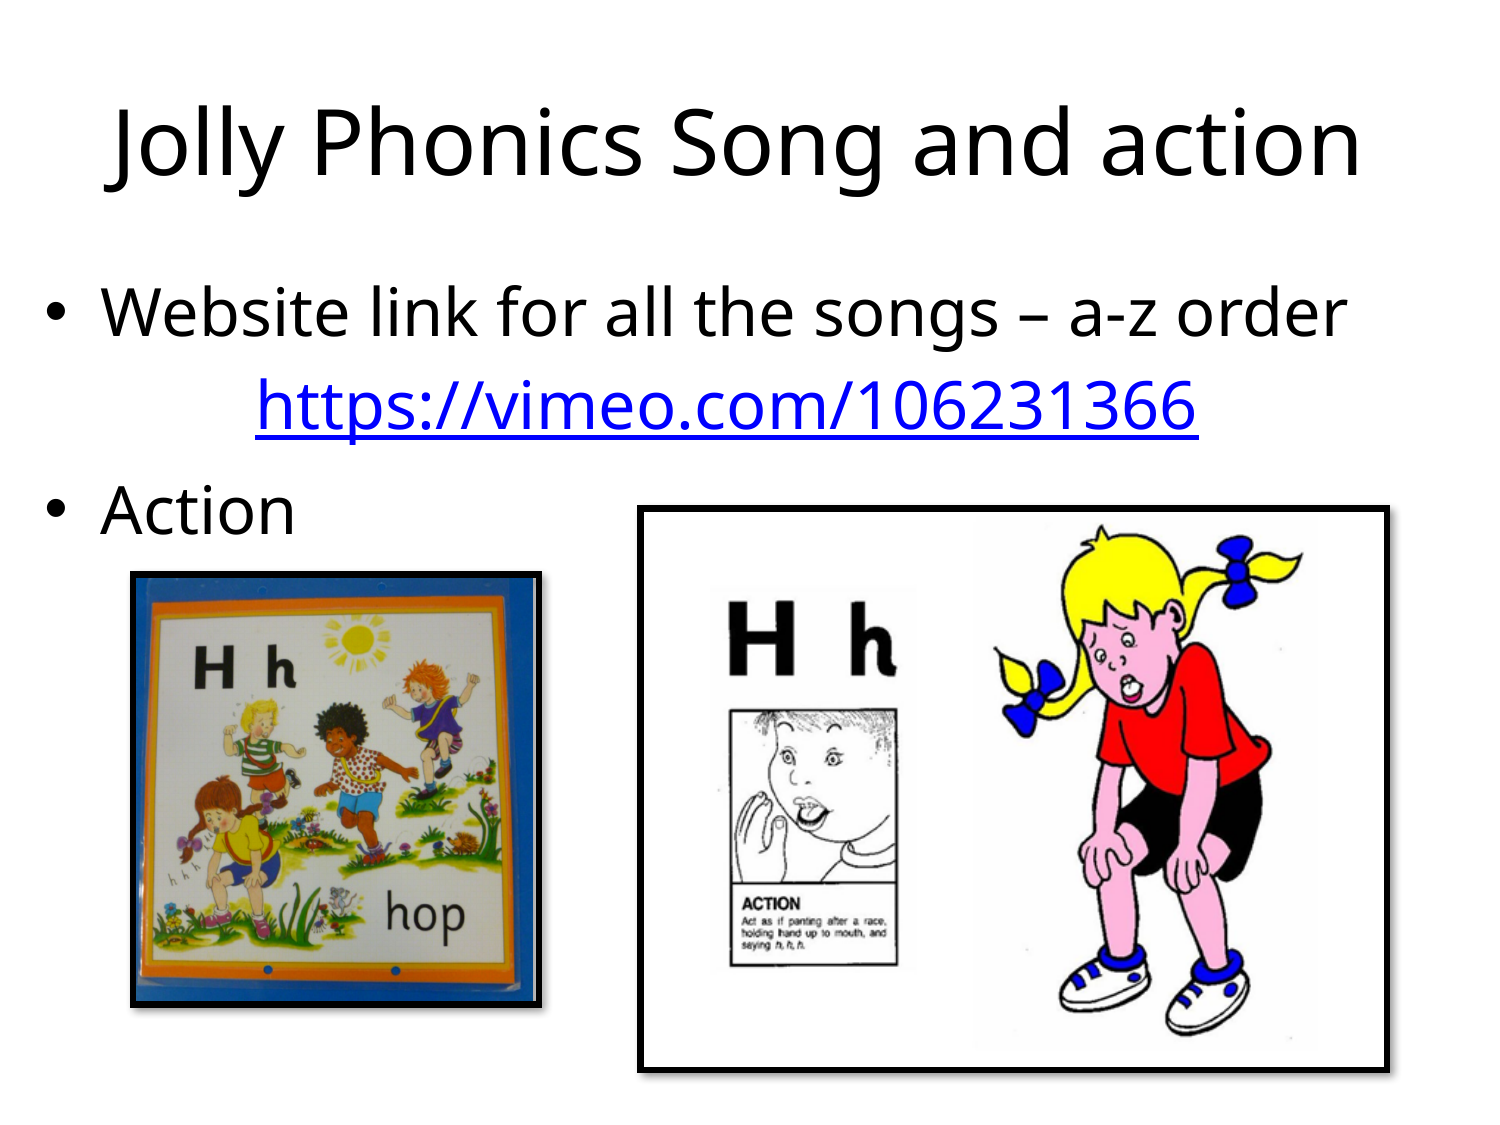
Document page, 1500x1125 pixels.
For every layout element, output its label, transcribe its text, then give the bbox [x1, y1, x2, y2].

title Jolly Phonics Song and action [75, 45, 1425, 233]
list Website link for all the songs – a-z order https://vimeo.com/106231366 Action [29, 262, 1425, 1005]
picture [643, 511, 1385, 1068]
picture [123, 578, 548, 1001]
